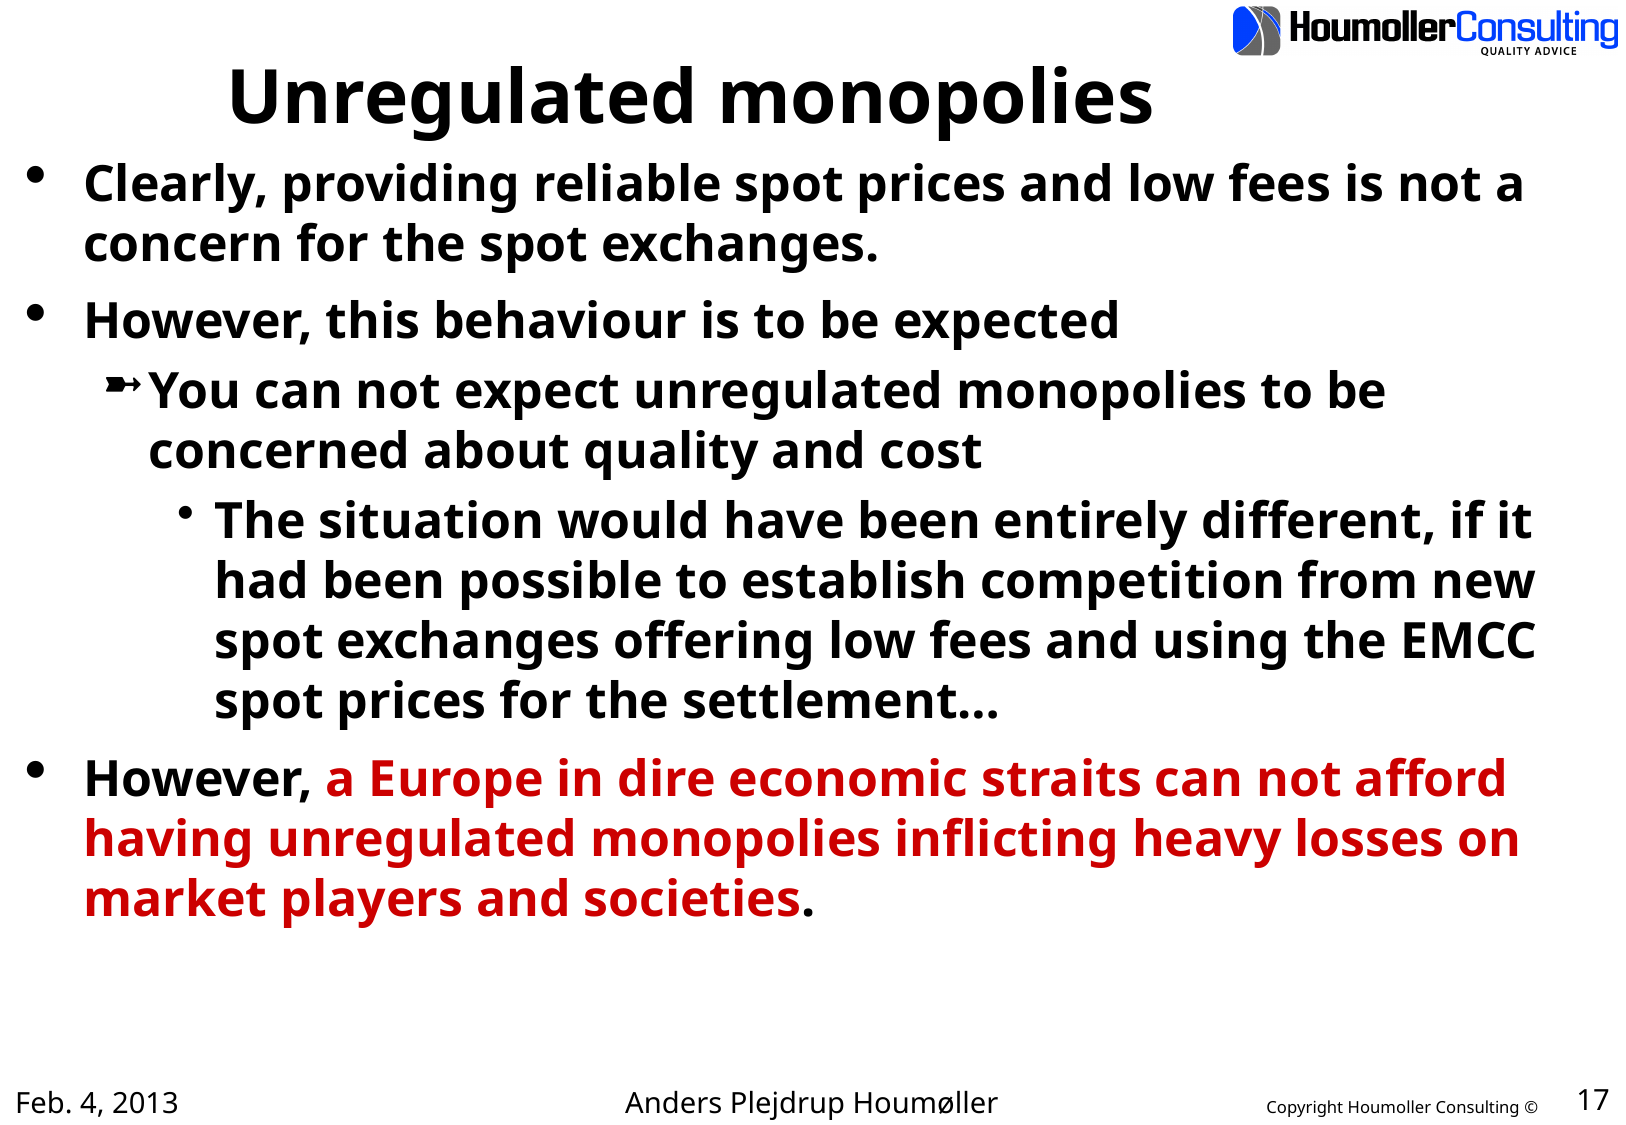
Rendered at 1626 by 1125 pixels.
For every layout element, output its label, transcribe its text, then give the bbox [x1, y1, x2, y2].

picture [1382, 6, 1618, 56]
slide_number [0, 1063, 339, 1125]
slide_number 17 [1286, 1063, 1625, 1125]
list Clearly, providing reliable spot prices and low fees is not a concern for the spot exchanges. However, this behaviour is to be expected You can not expect unregulated monopolies to be concerned about quality and cost The situation would have been entirely different, if it had been possible to establish competition from new spot exchanges offering low fees and using the EMCC spot prices for the settlement… However, a Europe in dire economic straits can not afford having unregulated monopolies inflicting heavy losses on market players and societies. [11, 143, 1607, 1084]
title Unregulated monopolies [0, 0, 1382, 188]
footer Anders Plejdrup Houmøller [554, 1063, 1070, 1125]
